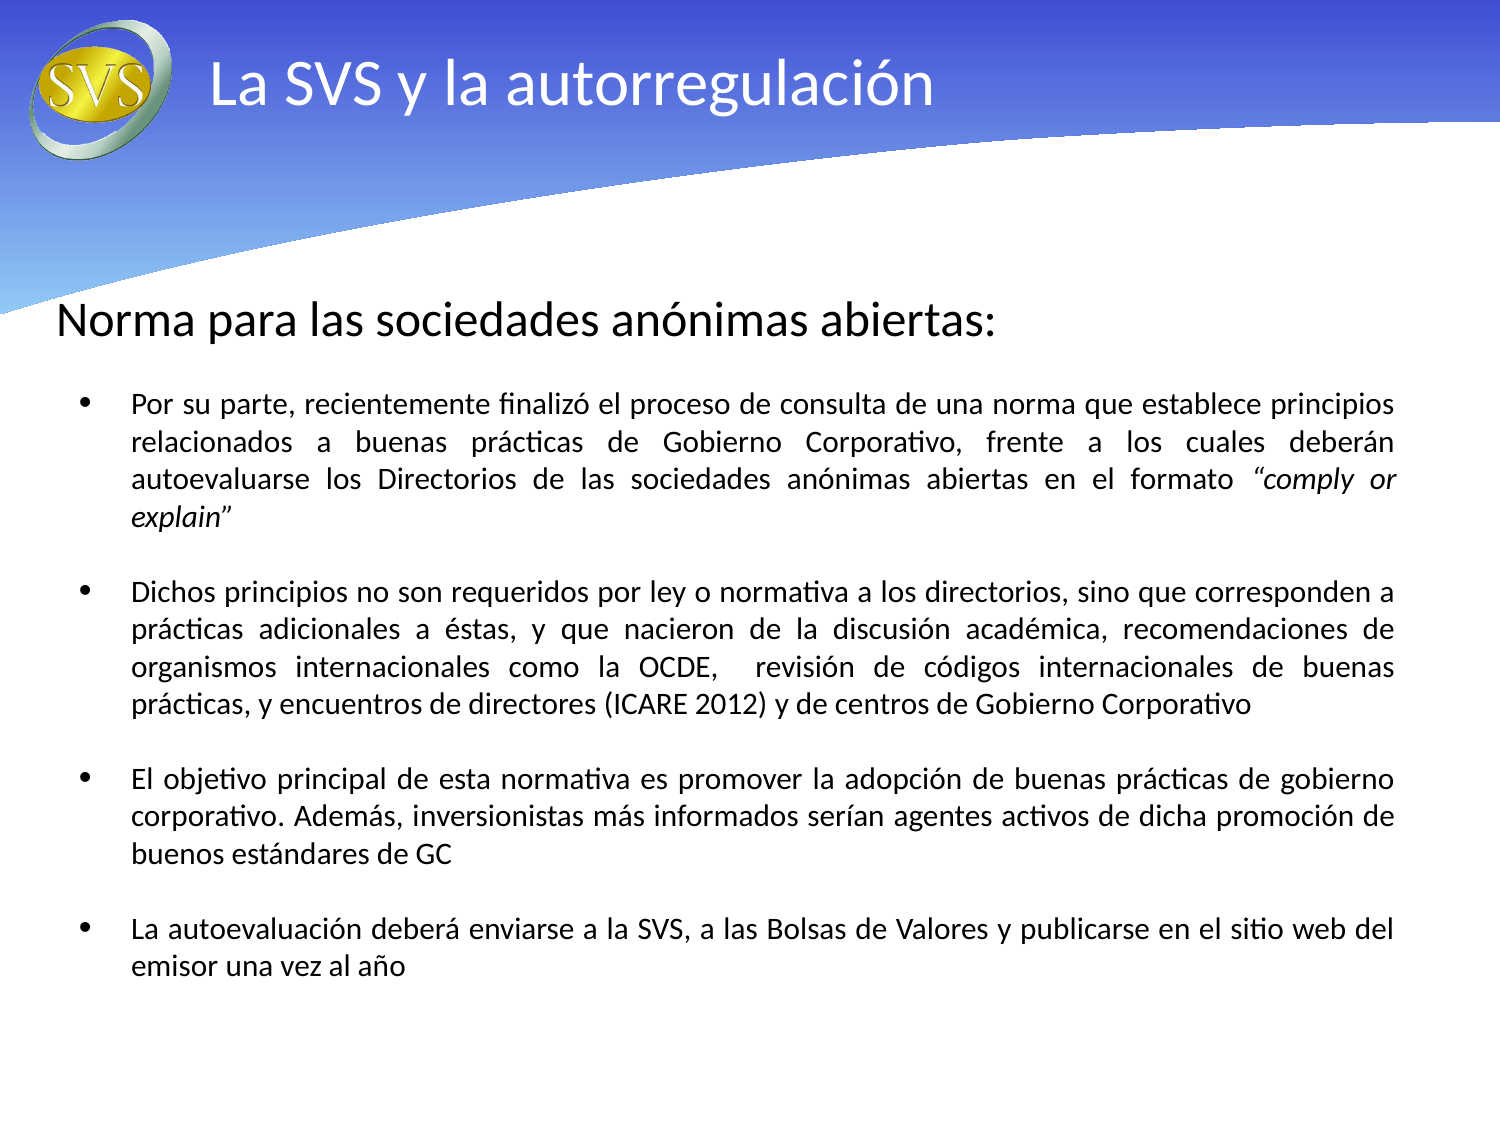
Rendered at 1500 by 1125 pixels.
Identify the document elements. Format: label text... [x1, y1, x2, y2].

text_box Norma para las sociedades anónimas abiertas: Por su parte, recientemente finalizó el proceso de consulta de una norma que establece principios relacionados a buenas prácticas de Gobierno Corporativo, frente a los cuales deberán autoevaluarse los Directorios de las sociedades anónimas abiertas en el formato “comply or explain” Dichos principios no son requeridos por ley o normativa a los directorios, sino que corresponden a prácticas adicionales a éstas, y que nacieron de la discusión académica, recomendaciones de organismos internacionales como la OCDE, revisión de códigos internacionales de buenas prácticas, y encuentros de directores (ICARE 2012) y de centros de Gobierno Corporativo El objetivo principal de esta normativa es promover la adopción de buenas prácticas de gobierno corporativo. Además, inversionistas más informados serían agentes activos de dicha promoción de buenos estándares de GC La autoevaluación deberá enviarse a la SVS, a las Bolsas de Valores y publicarse en el sitio web del emisor una vez al año [41, 278, 1412, 991]
title La SVS y la autorregulación [194, 31, 1353, 219]
picture [29, 20, 172, 161]
